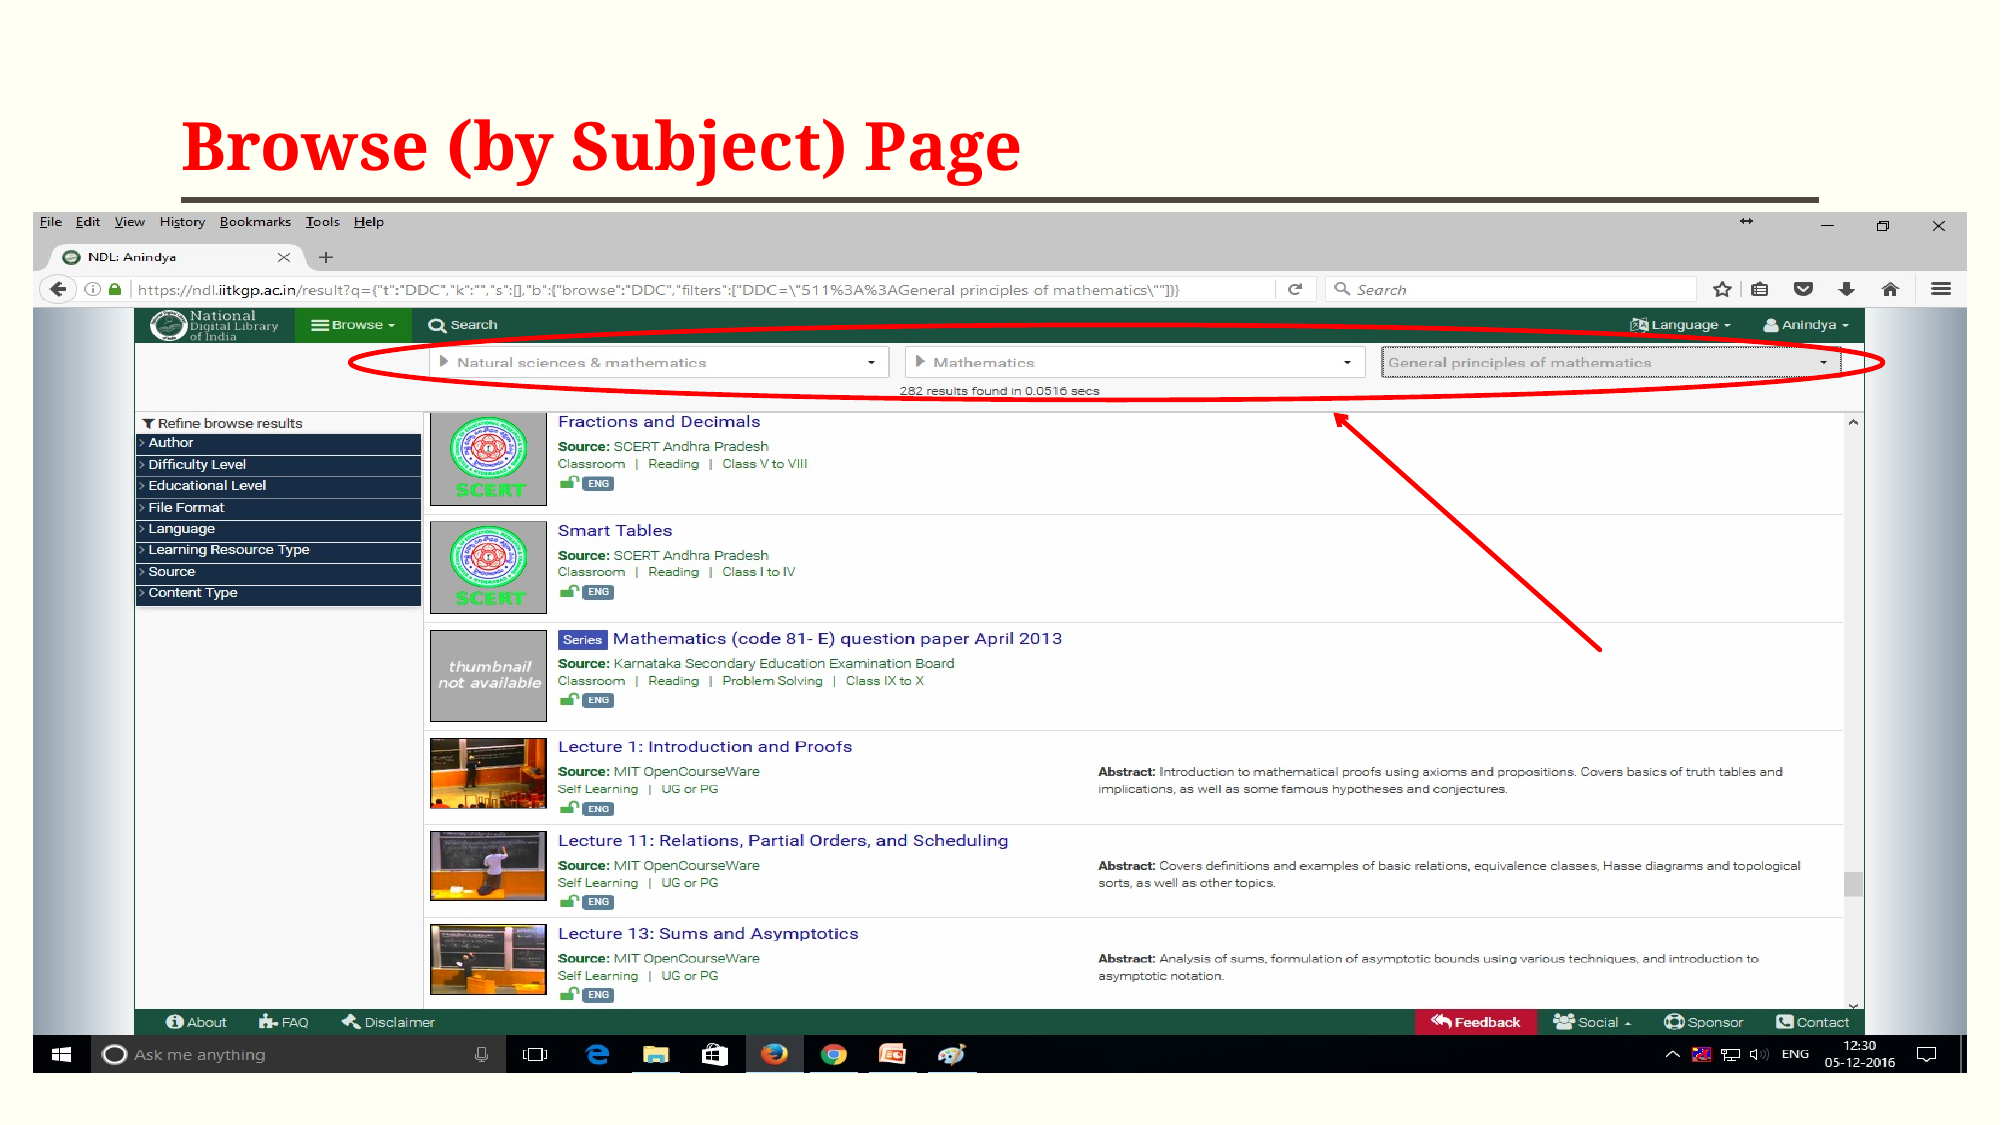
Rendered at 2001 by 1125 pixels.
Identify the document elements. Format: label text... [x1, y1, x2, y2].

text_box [1333, 412, 1600, 650]
title Browse (by Subject) Page [181, 12, 1819, 193]
picture [33, 212, 1967, 1073]
